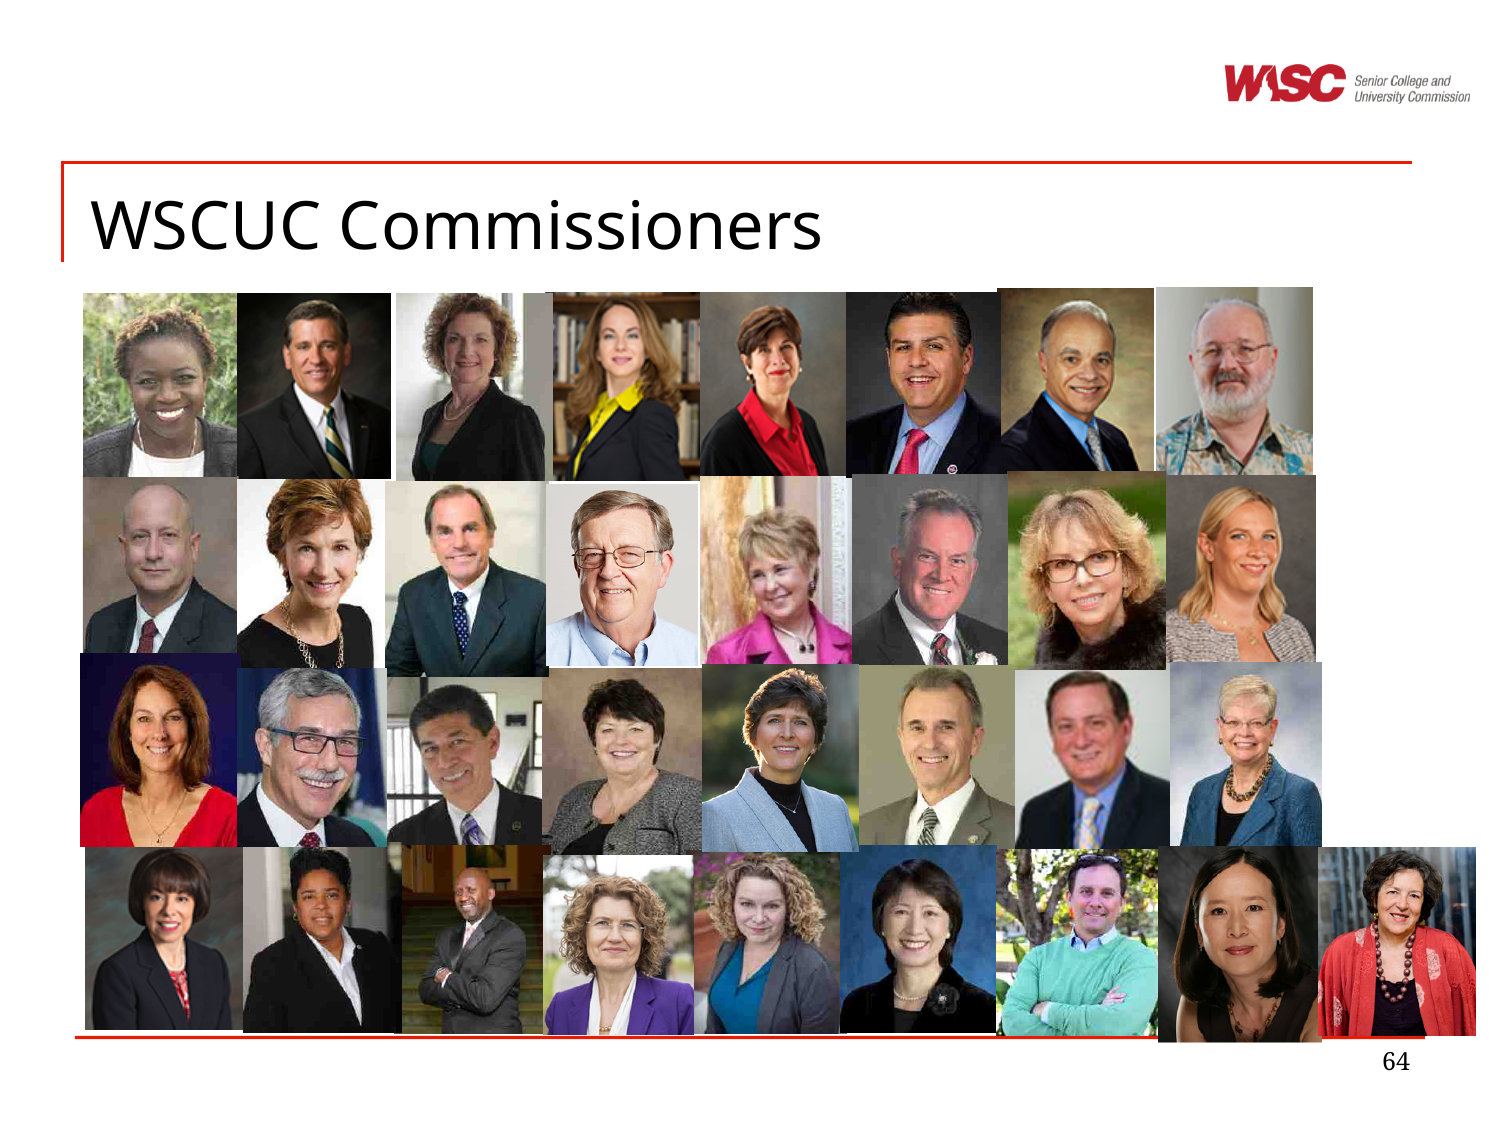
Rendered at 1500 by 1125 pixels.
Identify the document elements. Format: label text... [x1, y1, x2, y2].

picture [1224, 64, 1470, 104]
title WSCUC Commissioners [75, 174, 1425, 288]
slide_number 64 [1074, 1049, 1425, 1088]
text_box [80, 287, 1476, 1043]
